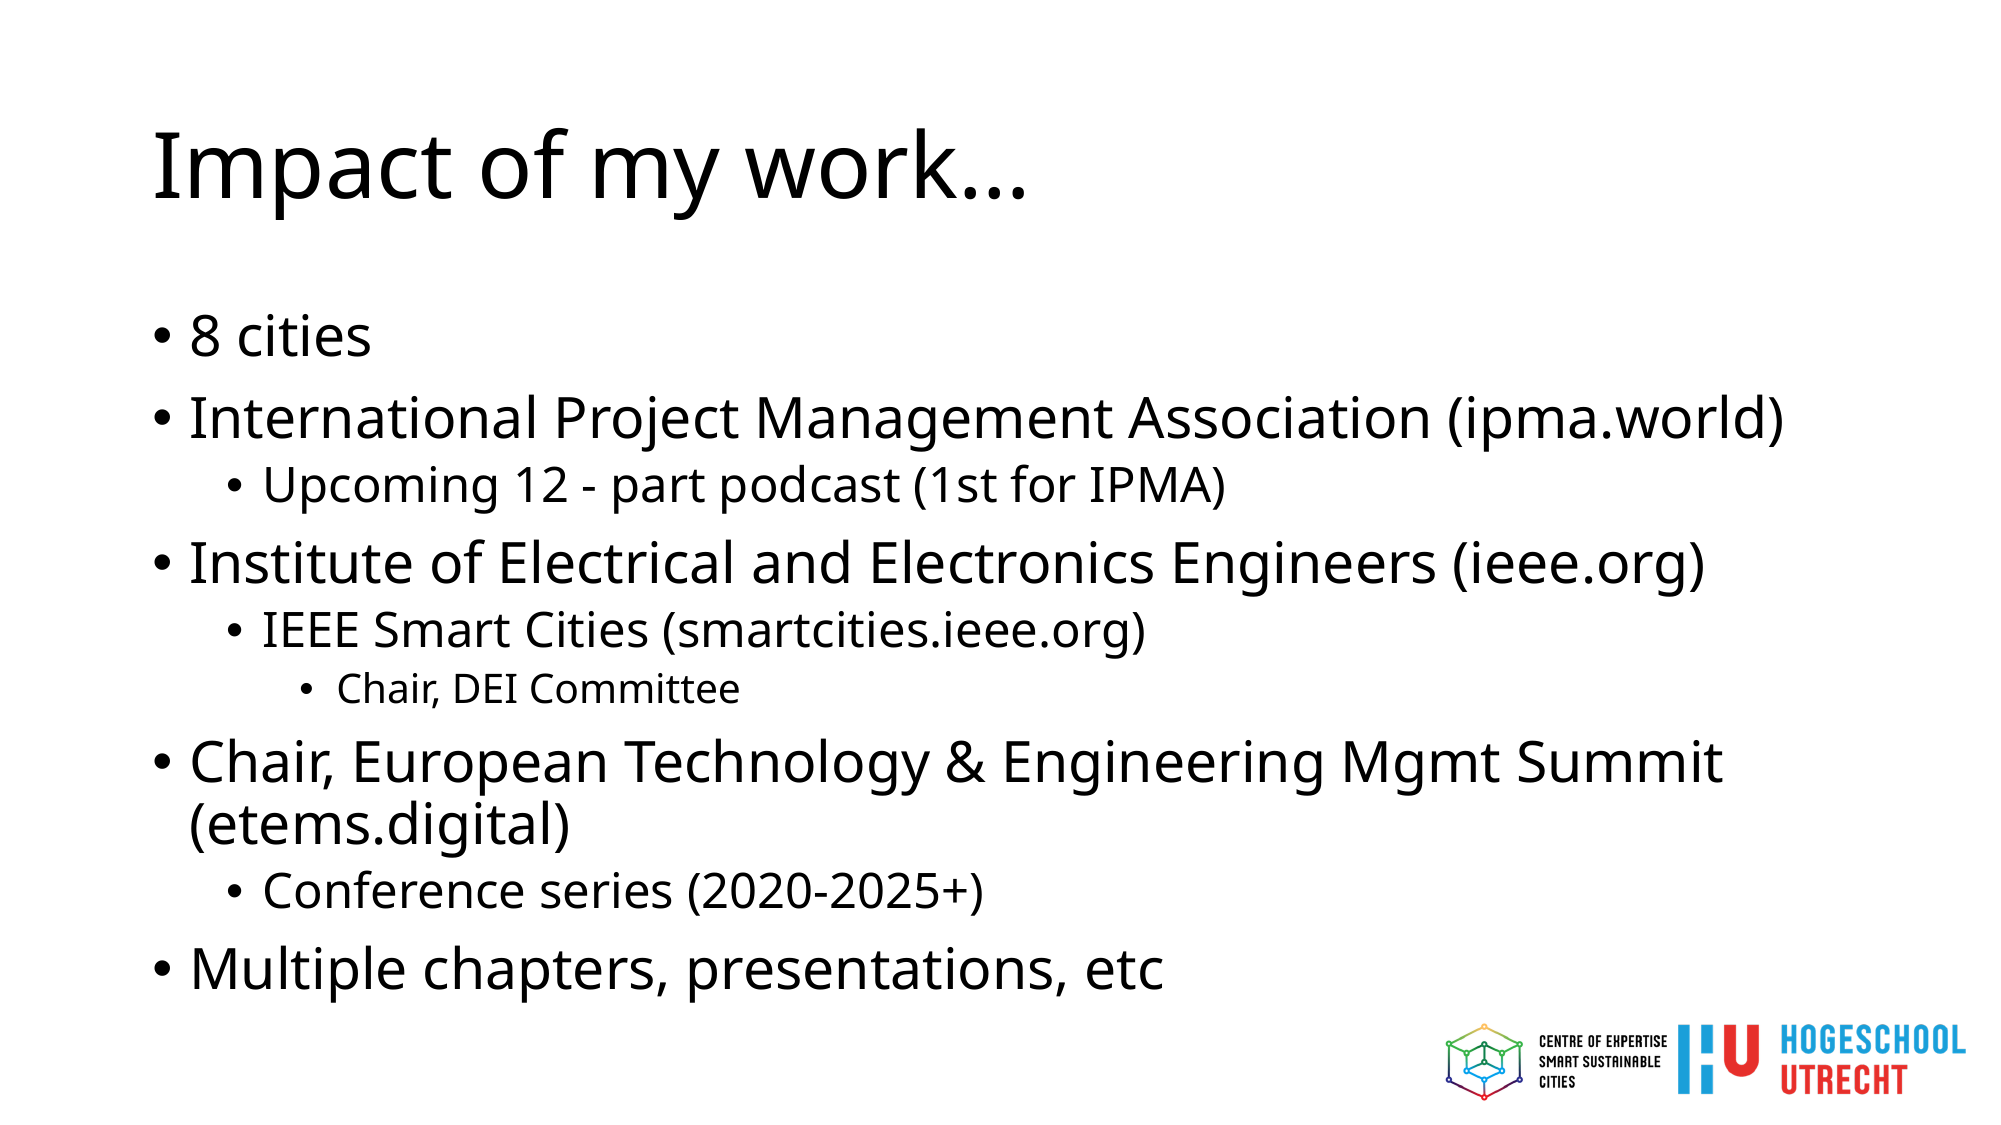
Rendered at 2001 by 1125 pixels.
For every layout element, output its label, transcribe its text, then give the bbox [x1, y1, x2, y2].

title Impact of my work… [137, 59, 1863, 278]
picture [1425, 1005, 1982, 1103]
list 8 cities International Project Management Association (ipma.world) Upcoming 12 - part podcast (1st for IPMA) Institute of Electrical and Electronics Engineers (ieee.org) IEEE Smart Cities (smartcities.ieee.org) Chair, DEI Committee Chair, European Technology & Engineering Mgmt Summit (etems.digital) Conference series (2020-2025+) Multiple chapters, presentations, etc [137, 299, 1863, 1014]
